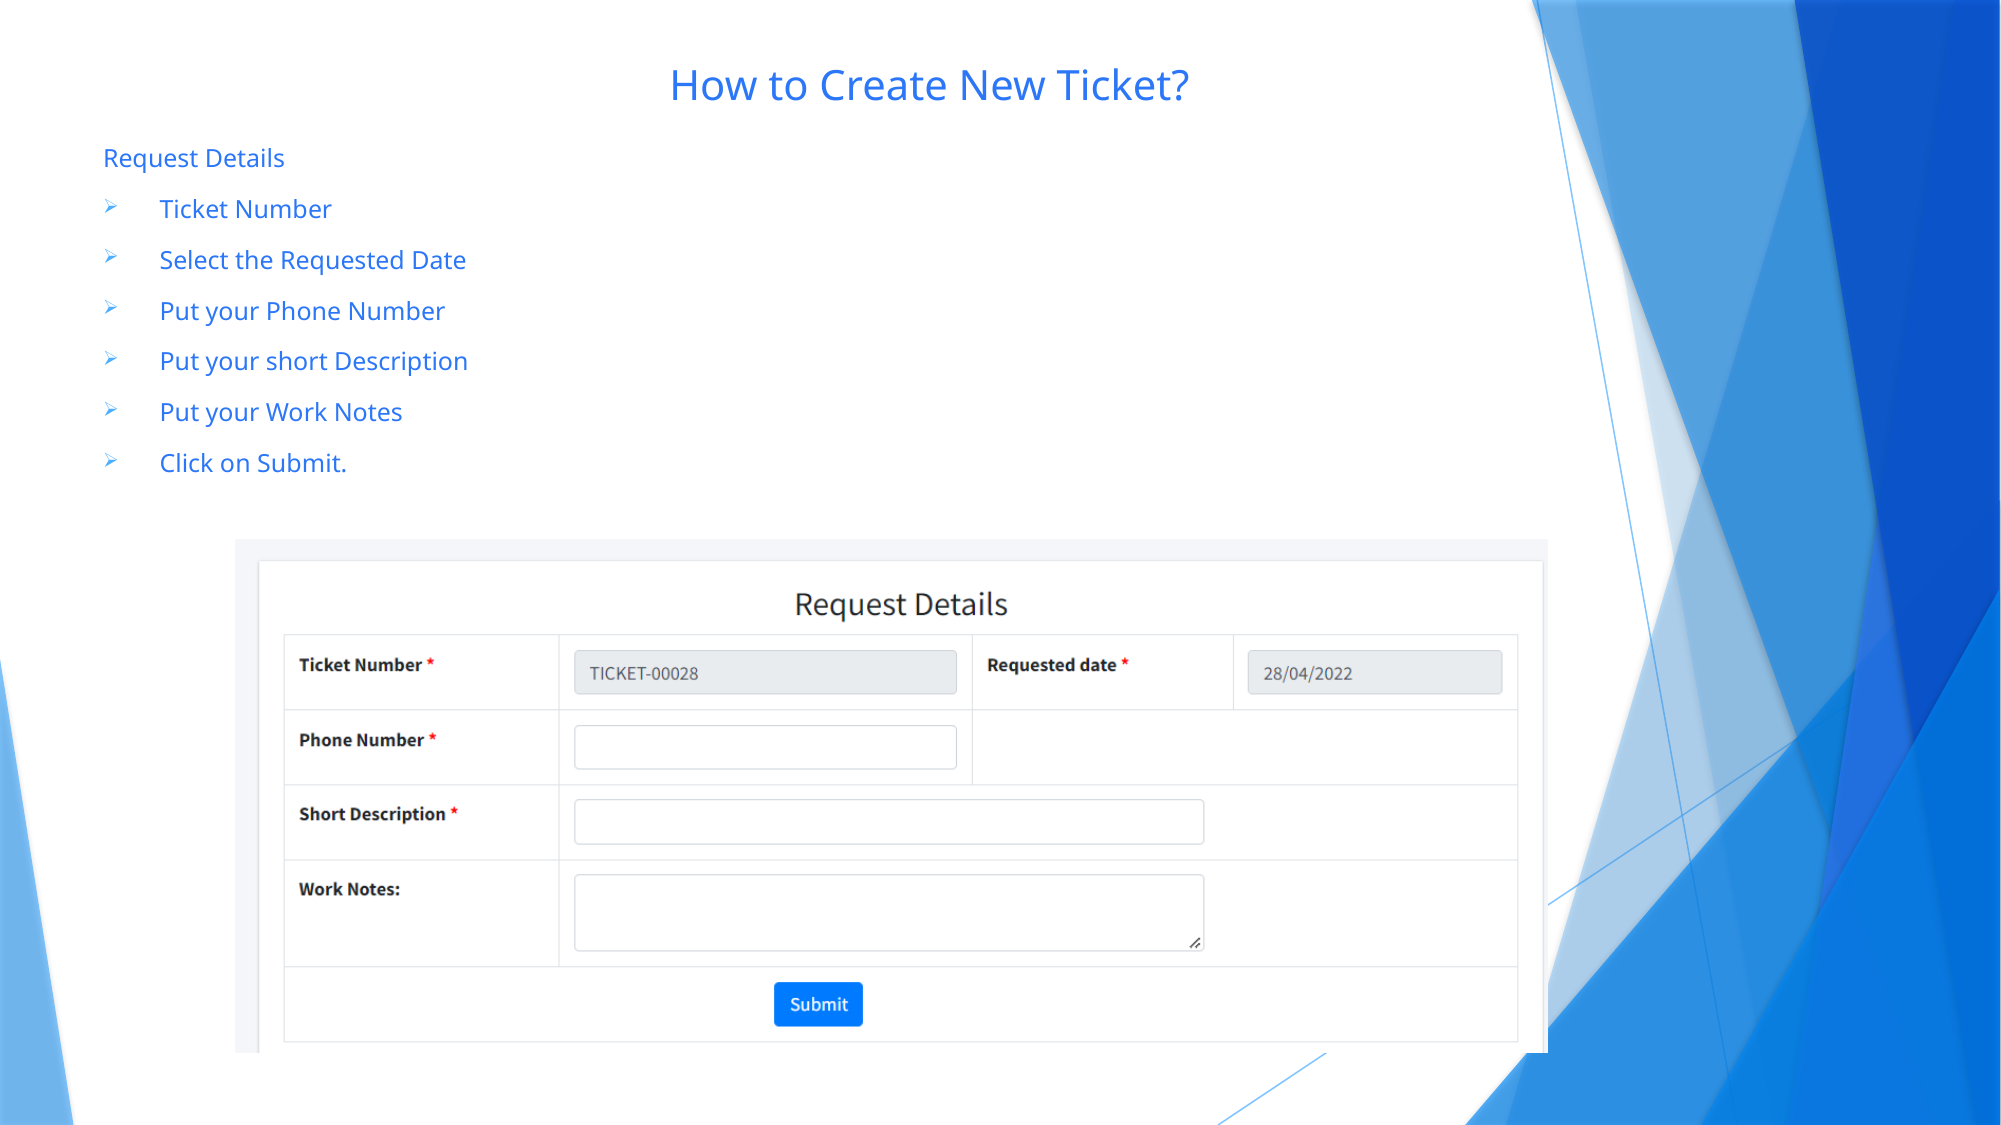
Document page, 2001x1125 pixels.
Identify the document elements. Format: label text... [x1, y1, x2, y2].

title How to Create New Ticket? [224, 51, 1635, 136]
list Request Details Ticket Number Select the Requested Date Put your Phone Number Put your short Description Put your Work Notes Click on Submit. [88, 135, 1499, 570]
picture [234, 539, 1548, 1054]
